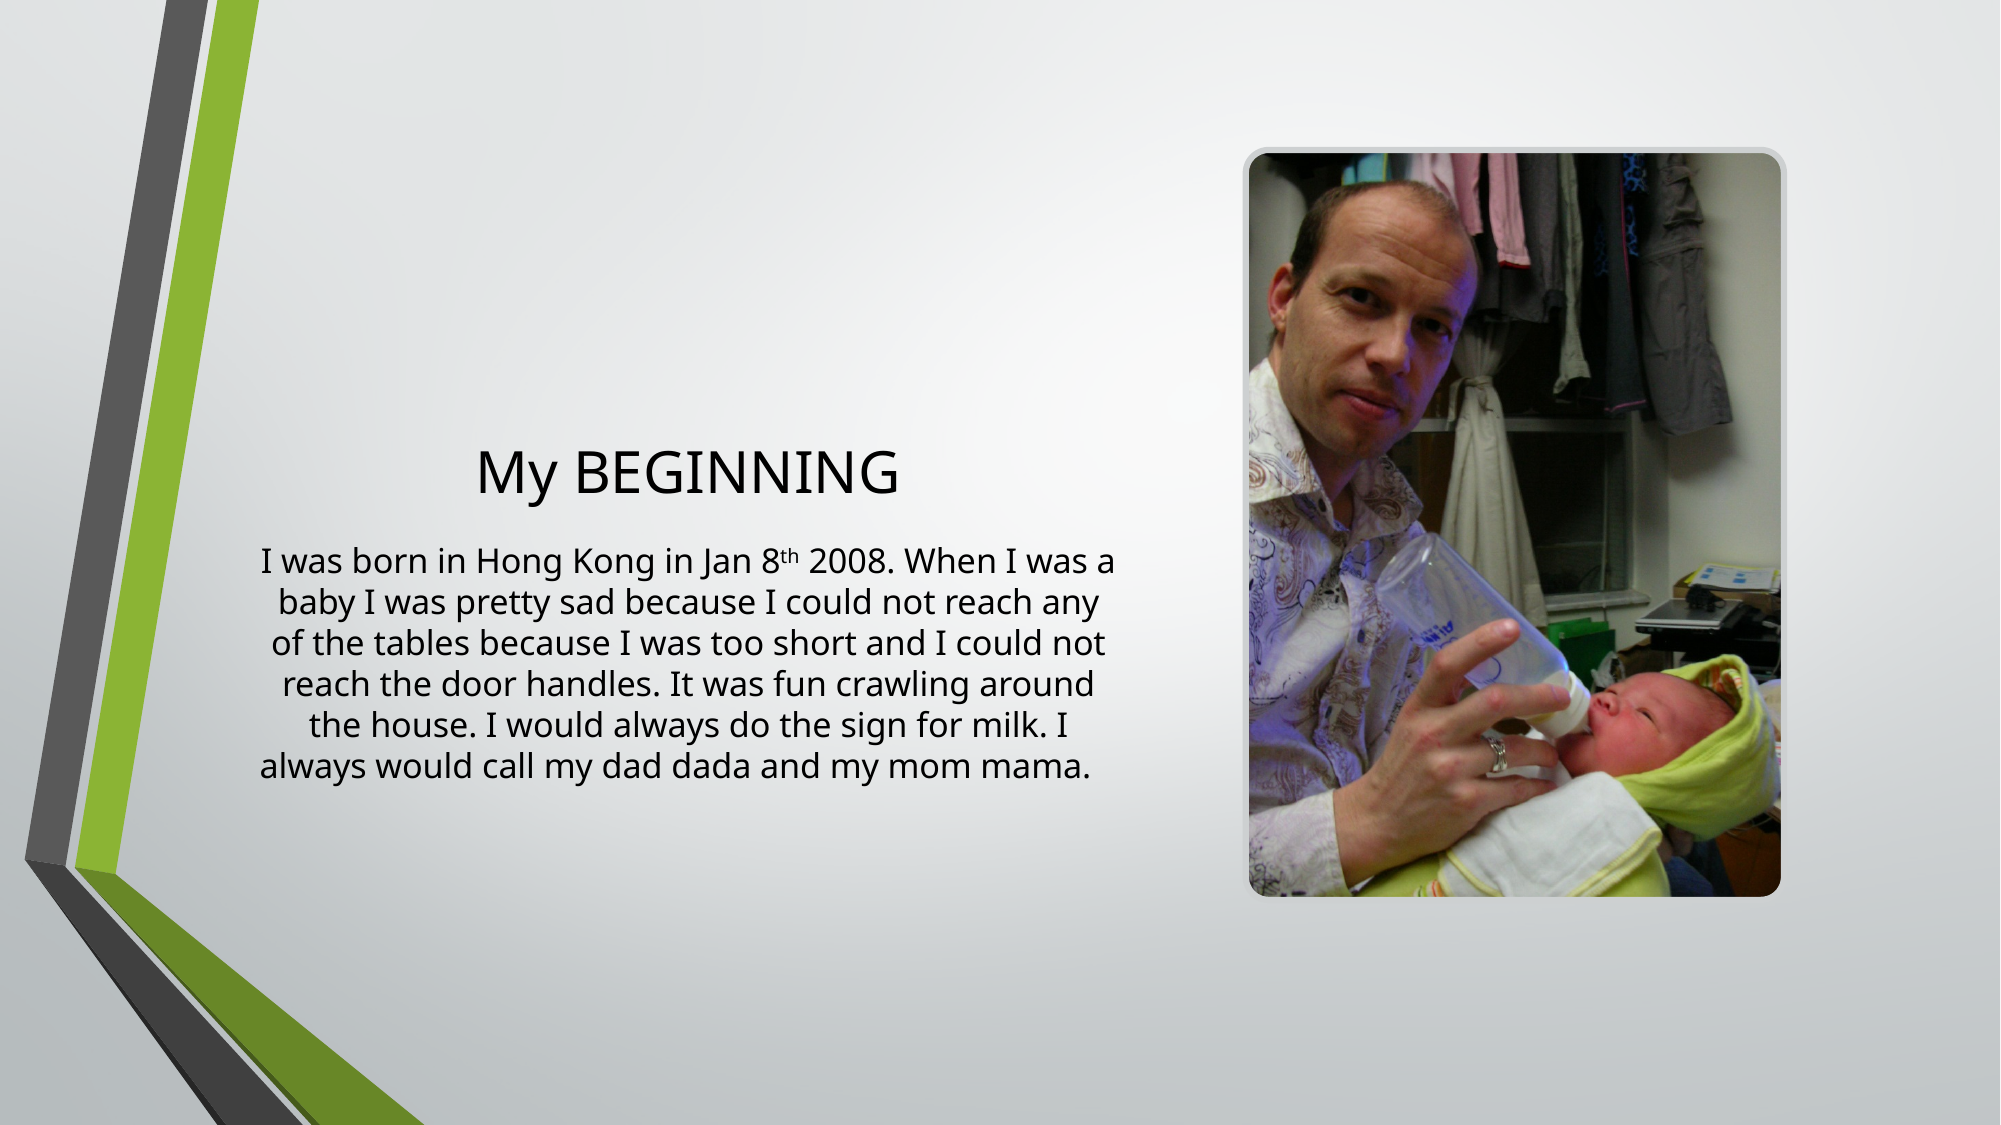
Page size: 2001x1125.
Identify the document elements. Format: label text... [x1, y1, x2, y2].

list I was born in Hong Kong in Jan 8th 2008. When I was a baby I was pretty sad because I could not reach any of the tables because I was too short and I could not reach the door handles. It was fun crawling around the house. I would always do the sign for milk. I always would call my dad dada and my mom mama. [243, 512, 1134, 813]
picture [1245, 149, 1785, 901]
title My BEGINNING [243, 287, 1134, 512]
